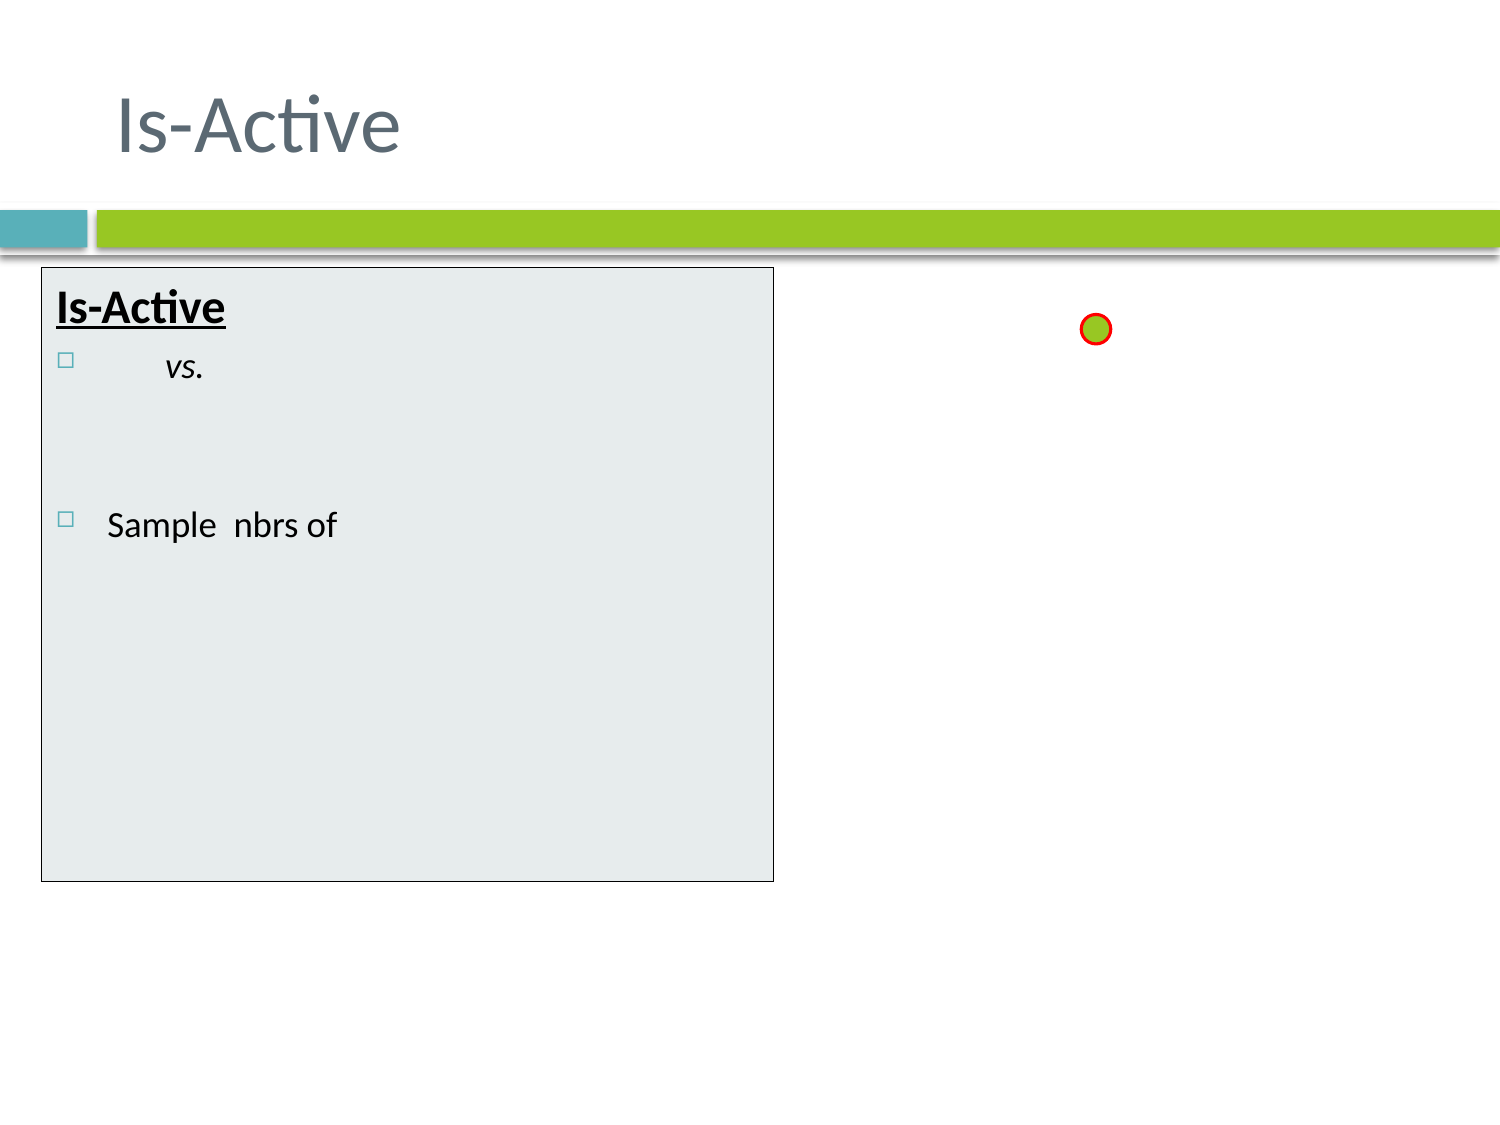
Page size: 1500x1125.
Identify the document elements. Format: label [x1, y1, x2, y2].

text_box [1079, 312, 1113, 346]
